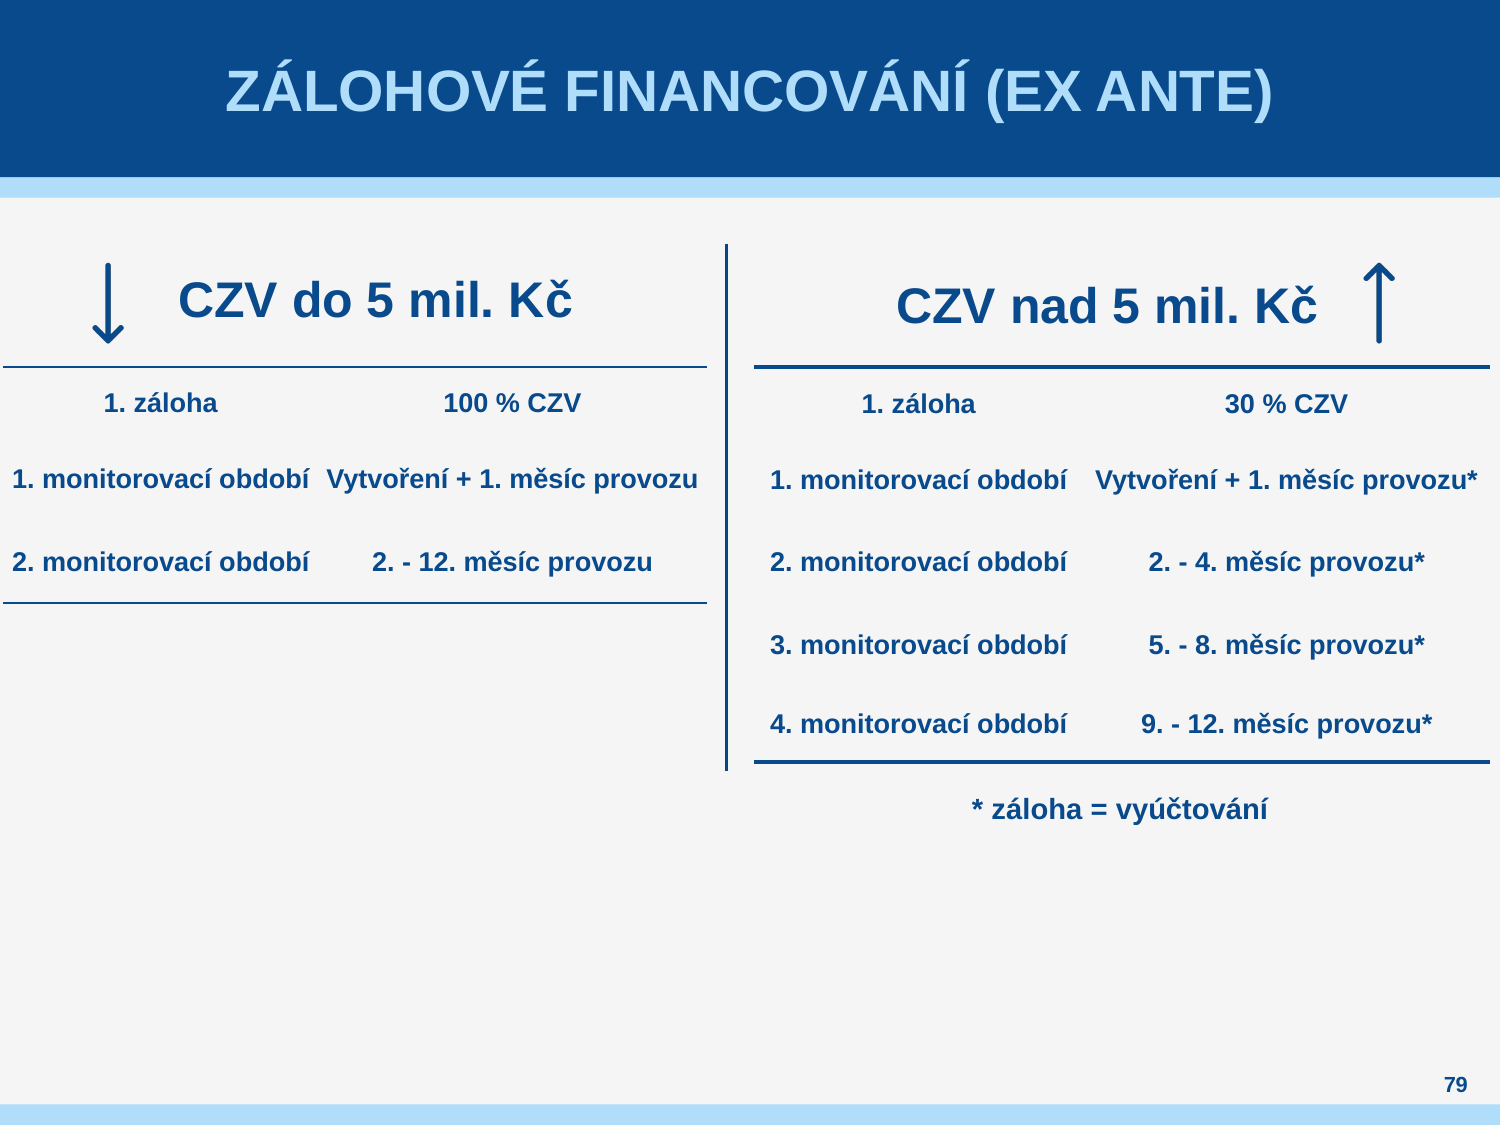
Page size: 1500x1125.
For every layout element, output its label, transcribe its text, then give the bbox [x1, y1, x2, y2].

table_cell 4. monitorovací období [754, 686, 1083, 760]
title Zálohové financování (ex ante) [59, 0, 1441, 178]
table_cell 1. monitorovací období [3, 437, 318, 519]
table_cell Vytvoření + 1. měsíc provozu* [1083, 439, 1490, 519]
text_box * záloha = vyúčtování [957, 782, 1284, 833]
table_cell 2. - 12. měsíc provozu [318, 519, 707, 602]
table_header 30 % CZV [1083, 369, 1490, 439]
table_cell 3. monitorovací období [754, 603, 1083, 686]
list CZV nad 5 mil. Kč [896, 273, 1322, 357]
picture [1335, 259, 1423, 347]
table_cell 2. - 4. měsíc provozu* [1083, 519, 1490, 603]
table_cell Vytvoření + 1. měsíc provozu [318, 437, 707, 519]
slide_number 79 [1417, 1068, 1495, 1099]
table_cell 9. - 12. měsíc provozu* [1083, 686, 1490, 760]
table_header 1. záloha [754, 369, 1083, 439]
picture [64, 259, 152, 347]
text_box CZV do 5 mil. Kč [178, 267, 604, 350]
table_cell 1. monitorovací období [754, 439, 1083, 519]
table_cell 2. monitorovací období [754, 519, 1083, 603]
table_cell 2. monitorovací období [3, 519, 318, 602]
table_cell 5. - 8. měsíc provozu* [1083, 603, 1490, 686]
table_header 1. záloha [3, 368, 318, 437]
table_header 100 % CZV [318, 368, 707, 437]
